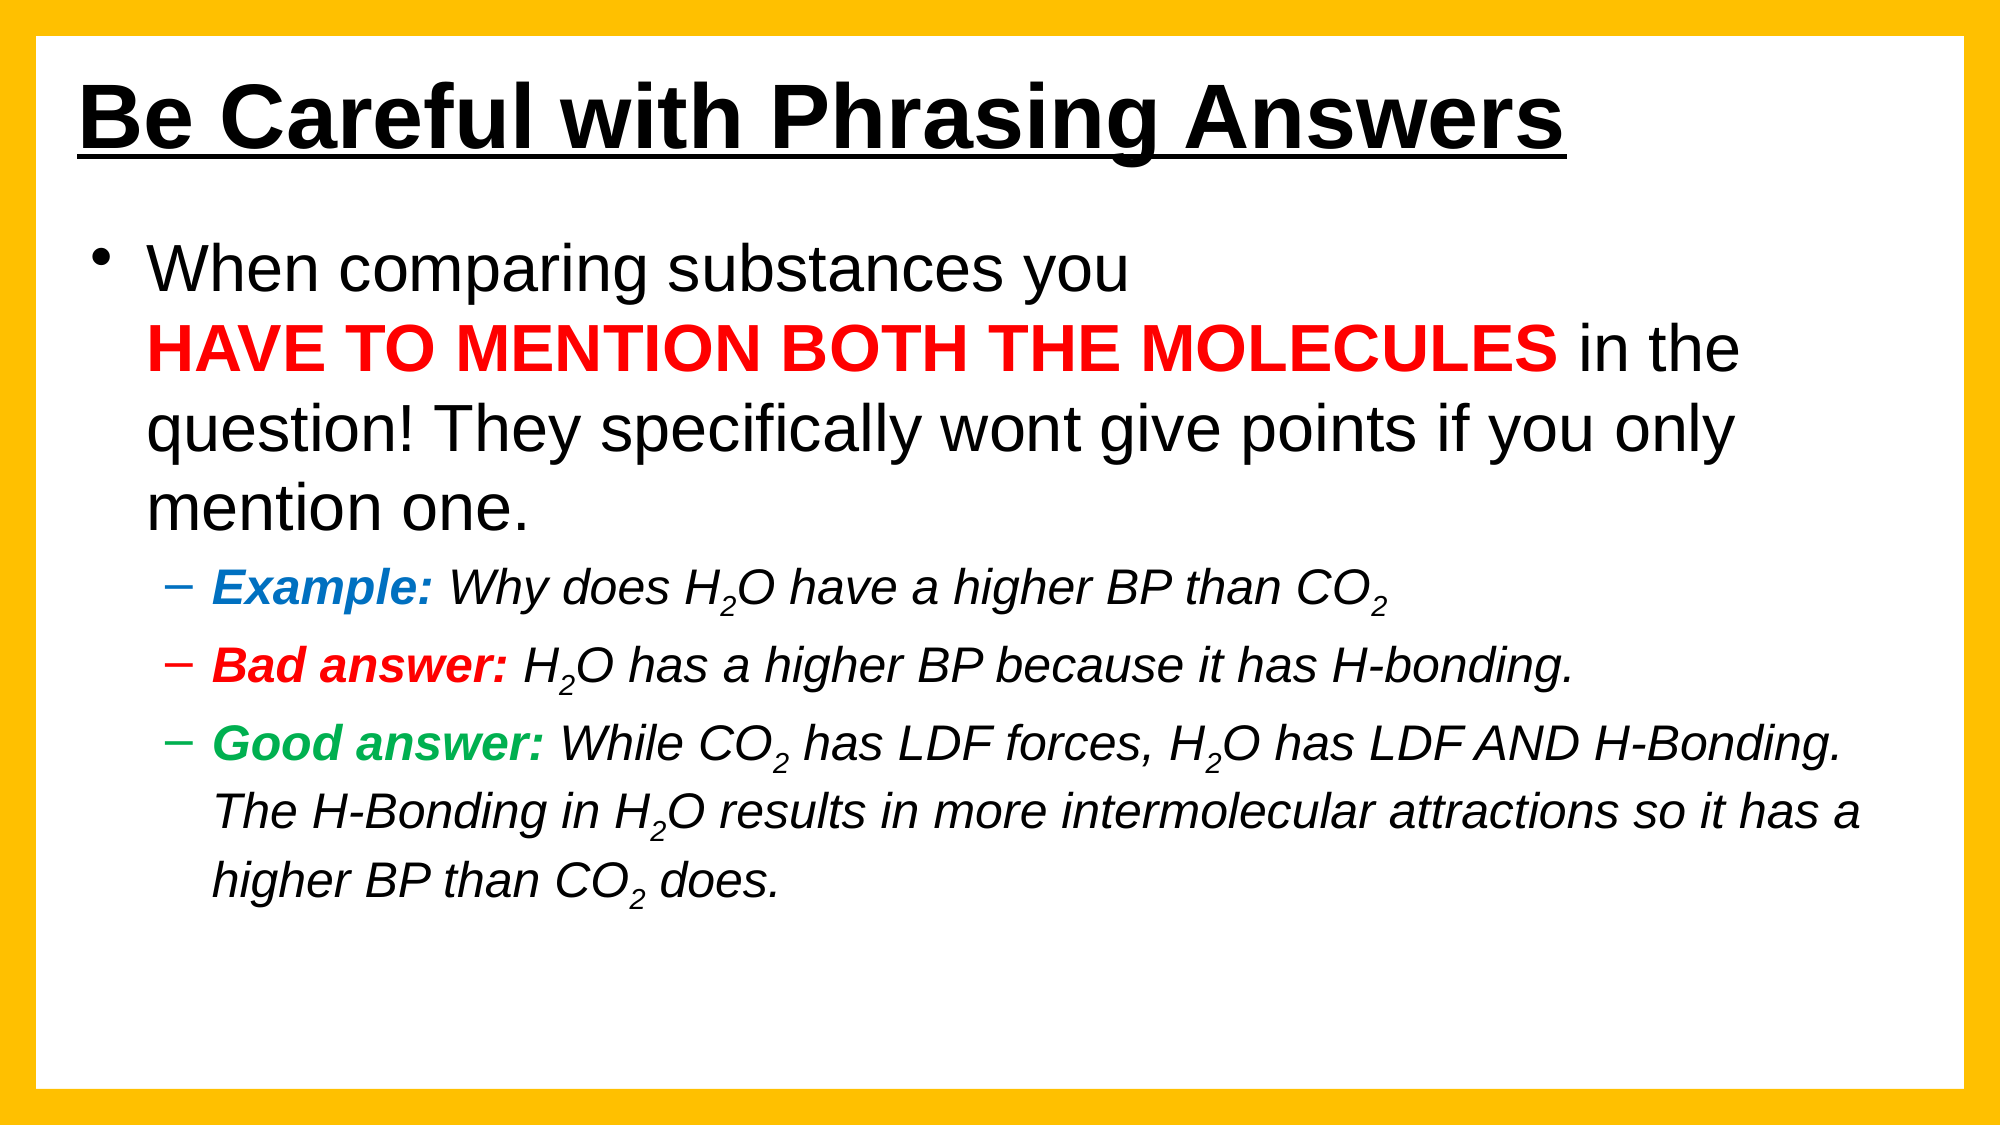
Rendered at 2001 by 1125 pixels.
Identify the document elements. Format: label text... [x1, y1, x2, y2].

text_box [0, 0, 2000, 1125]
list When comparing substances you HAVE TO MENTION BOTH THE MOLECULES in the question! They specifically wont give points if you only mention one. Example: Why does H2O have a higher BP than CO2 Bad answer: H2O has a higher BP because it has H-bonding. Good answer: While CO2 has LDF forces, H2O has LDF AND H-Bonding. The H-Bonding in H2O results in more intermolecular attractions so it has a higher BP than CO2 does. [74, 216, 1951, 733]
text_box Be Careful with Phrasing Answers [62, 49, 1962, 175]
